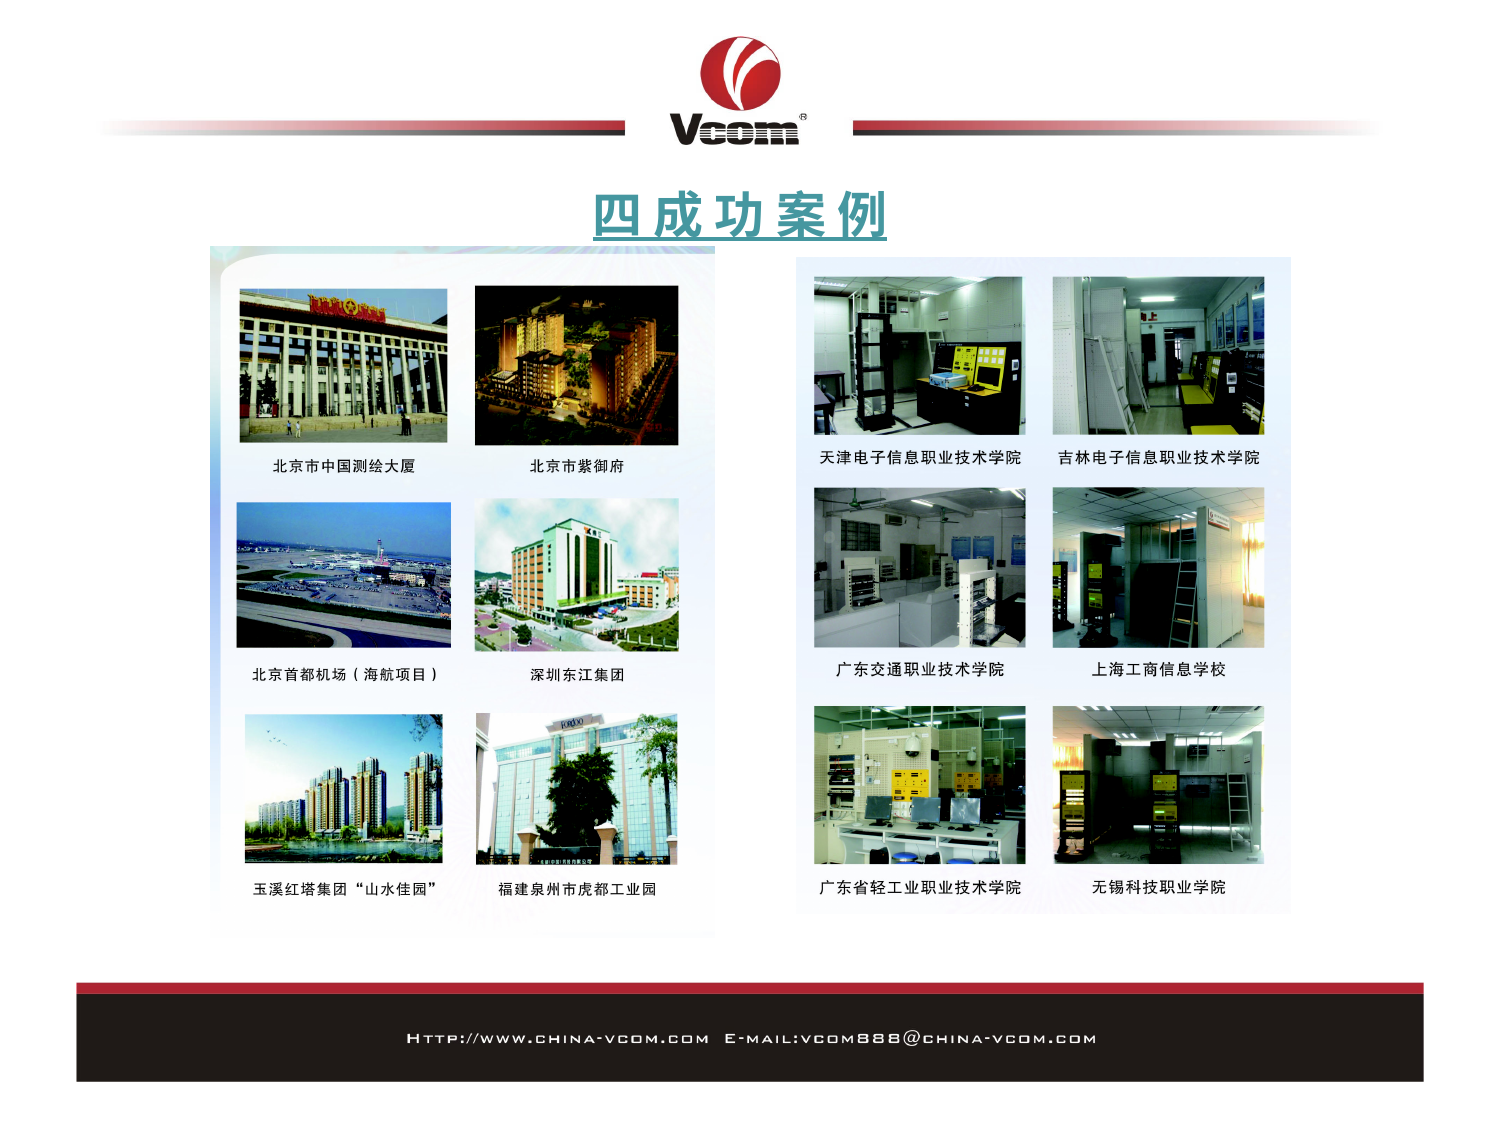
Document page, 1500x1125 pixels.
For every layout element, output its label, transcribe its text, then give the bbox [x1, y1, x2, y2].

picture [76, 964, 1424, 1082]
text_box 四 成 功 案 例 [386, 175, 1094, 251]
picture [796, 257, 1292, 915]
picture [65, 36, 1412, 161]
picture [210, 245, 716, 938]
